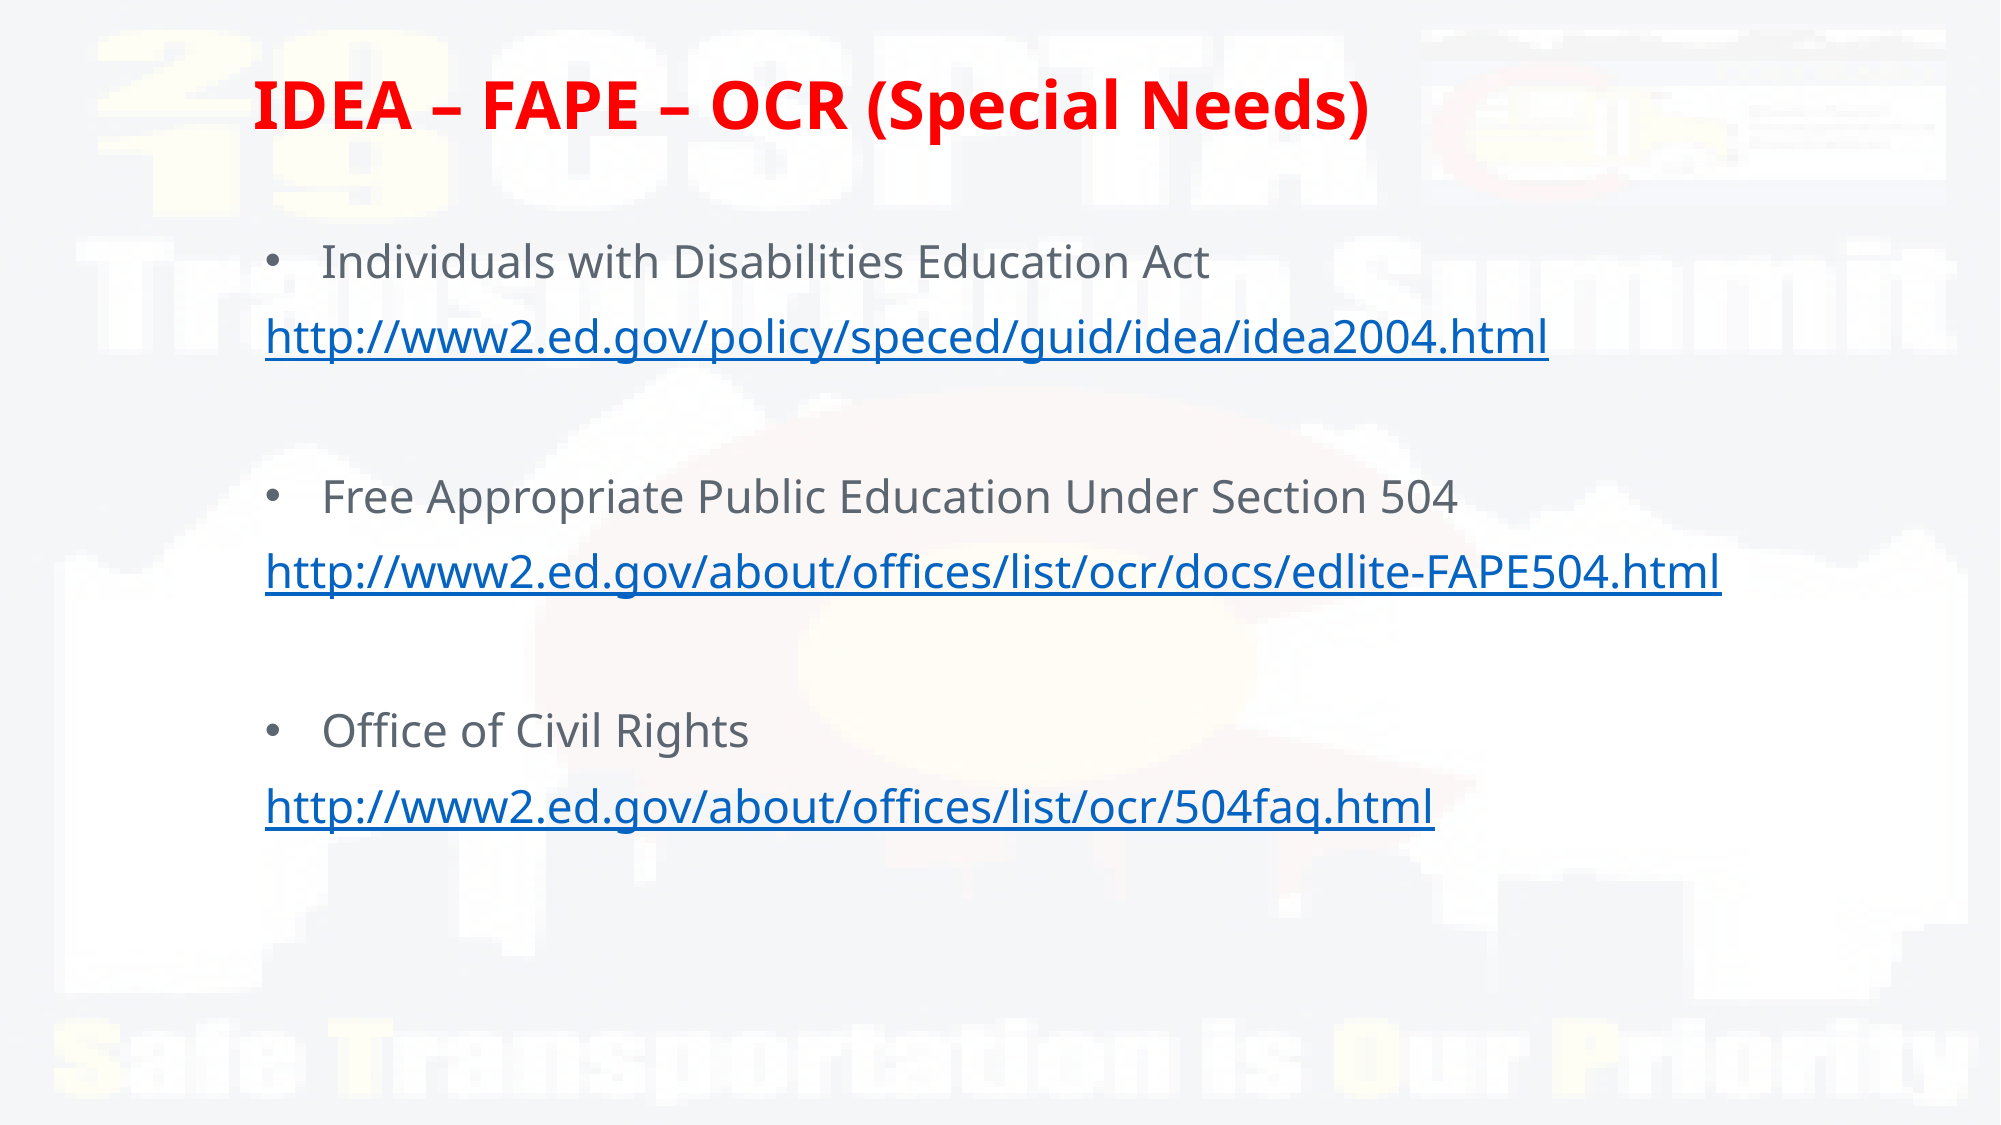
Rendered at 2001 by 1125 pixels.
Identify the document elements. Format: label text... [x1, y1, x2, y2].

title IDEA – FAPE – OCR (Special Needs) [239, 48, 1739, 152]
subtitle Individuals with Disabilities Education Act http://www2.ed.gov/policy/speced/guid/idea/idea2004.html Free Appropriate Public Education Under Section 504 http://www2.ed.gov/about/offices/list/ocr/docs/edlite-FAPE504.html Office of Civil Rights http://www2.ed.gov/about/offices/list/ocr/504faq.html [249, 224, 1750, 863]
